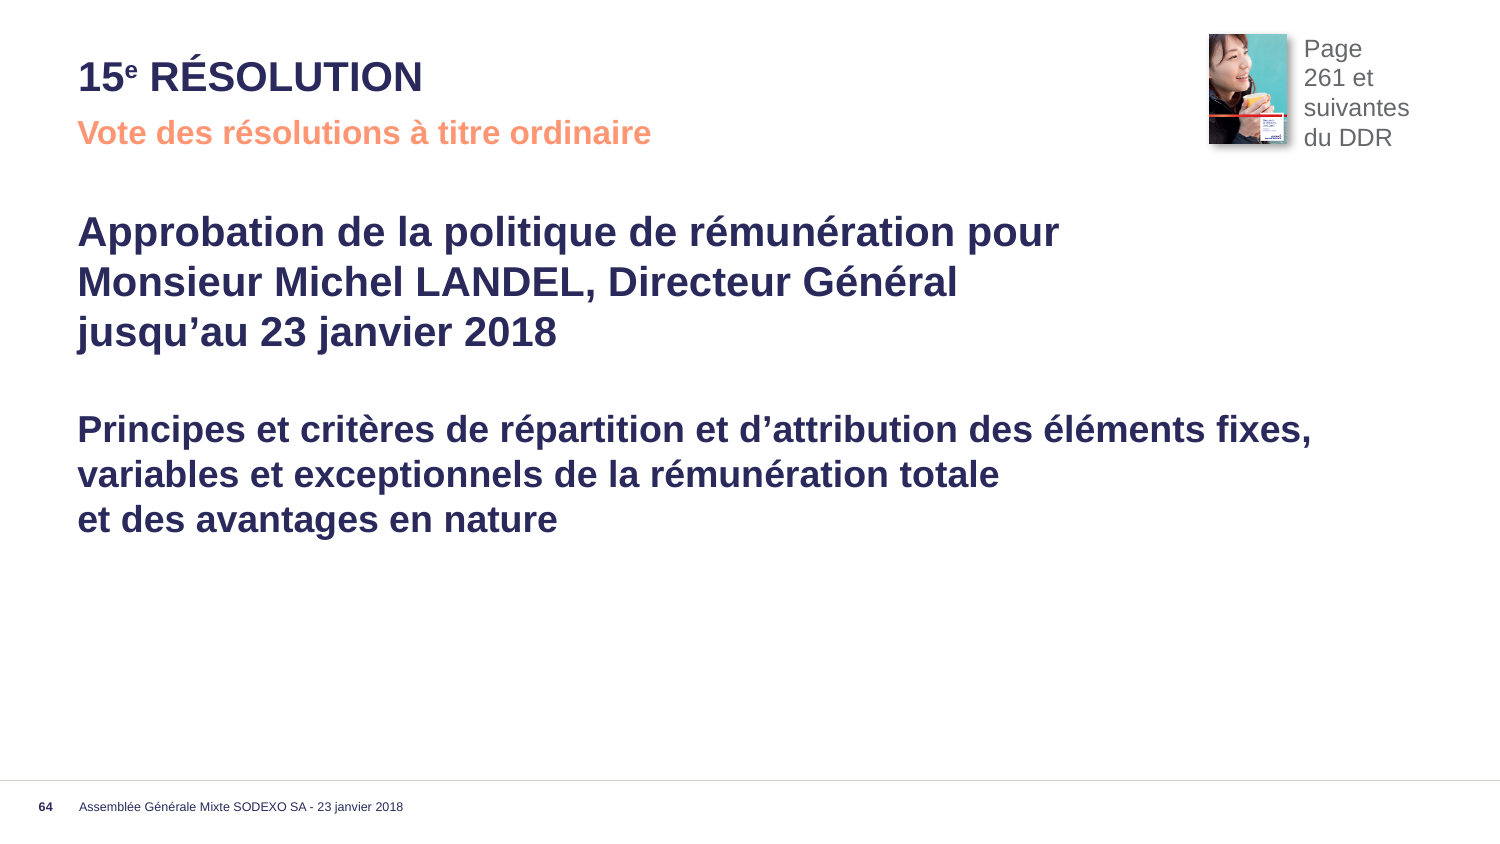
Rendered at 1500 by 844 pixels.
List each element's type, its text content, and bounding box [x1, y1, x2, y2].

slide_number 64 [14, 795, 53, 815]
title 15e résolution [1297, 49, 1303, 111]
text_box Page 261 et suivantes du DDR [1303, 32, 1440, 152]
text_box Assemblée Générale Mixte SODEXO SA - 23 janvier 2018 [79, 789, 652, 814]
title 15e résolution [78, 49, 1204, 111]
text_box Approbation de la politique de rémunération pour Monsieur Michel LANDEL, Directeur Général jusqu’au 23 janvier 2018 Principes et critères de répartition et d’attribution des éléments fixes, variables et exceptionnels de la rémunération totale et des avantages en nature [77, 204, 1424, 541]
picture [1209, 34, 1287, 144]
list Vote des résolutions à titre ordinaire [77, 111, 1424, 158]
